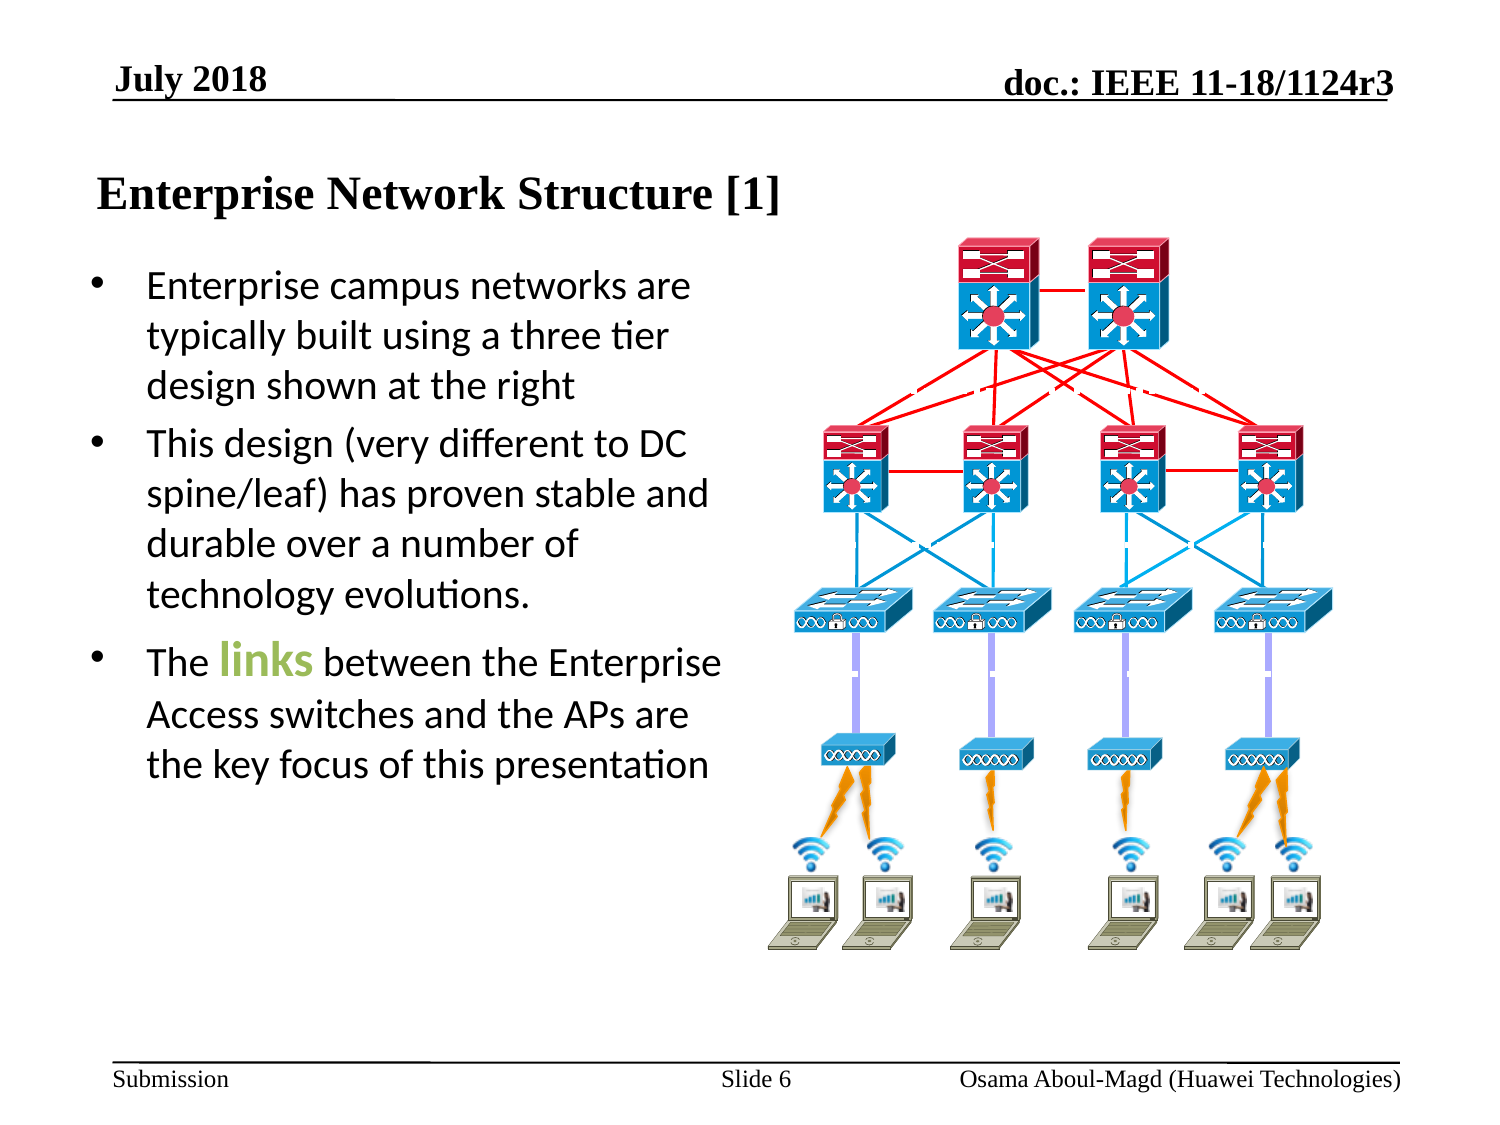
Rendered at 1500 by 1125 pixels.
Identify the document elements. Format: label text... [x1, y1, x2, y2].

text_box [1224, 737, 1301, 771]
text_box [949, 837, 1022, 951]
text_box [1099, 424, 1167, 513]
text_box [1237, 424, 1305, 513]
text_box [1213, 587, 1334, 634]
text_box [820, 732, 897, 766]
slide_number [114, 54, 423, 100]
footer Osama Aboul-Magd (Huawei Technologies) [878, 1061, 1402, 1093]
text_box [932, 587, 1053, 634]
slide_number Slide 6 [712, 1061, 800, 1123]
list Enterprise campus networks are typically built using a three tier design shown at the right This design (very different to DC spine/leaf) has proven stable and durable over a number of technology evolutions. The links between the Enterprise Access switches and the APs are the key focus of this presentation [74, 249, 769, 1006]
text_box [841, 837, 914, 950]
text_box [958, 737, 1035, 771]
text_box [1087, 837, 1159, 950]
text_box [1087, 737, 1163, 771]
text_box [793, 587, 914, 634]
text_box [822, 424, 890, 513]
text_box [767, 837, 839, 950]
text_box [957, 237, 1041, 351]
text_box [1086, 237, 1171, 351]
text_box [1073, 587, 1194, 634]
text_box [1183, 837, 1256, 950]
title Enterprise Network Structure [1] Network Structure today [1] [81, 129, 1392, 251]
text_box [786, 265, 1481, 838]
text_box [962, 424, 1030, 513]
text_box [1257, 837, 1322, 950]
